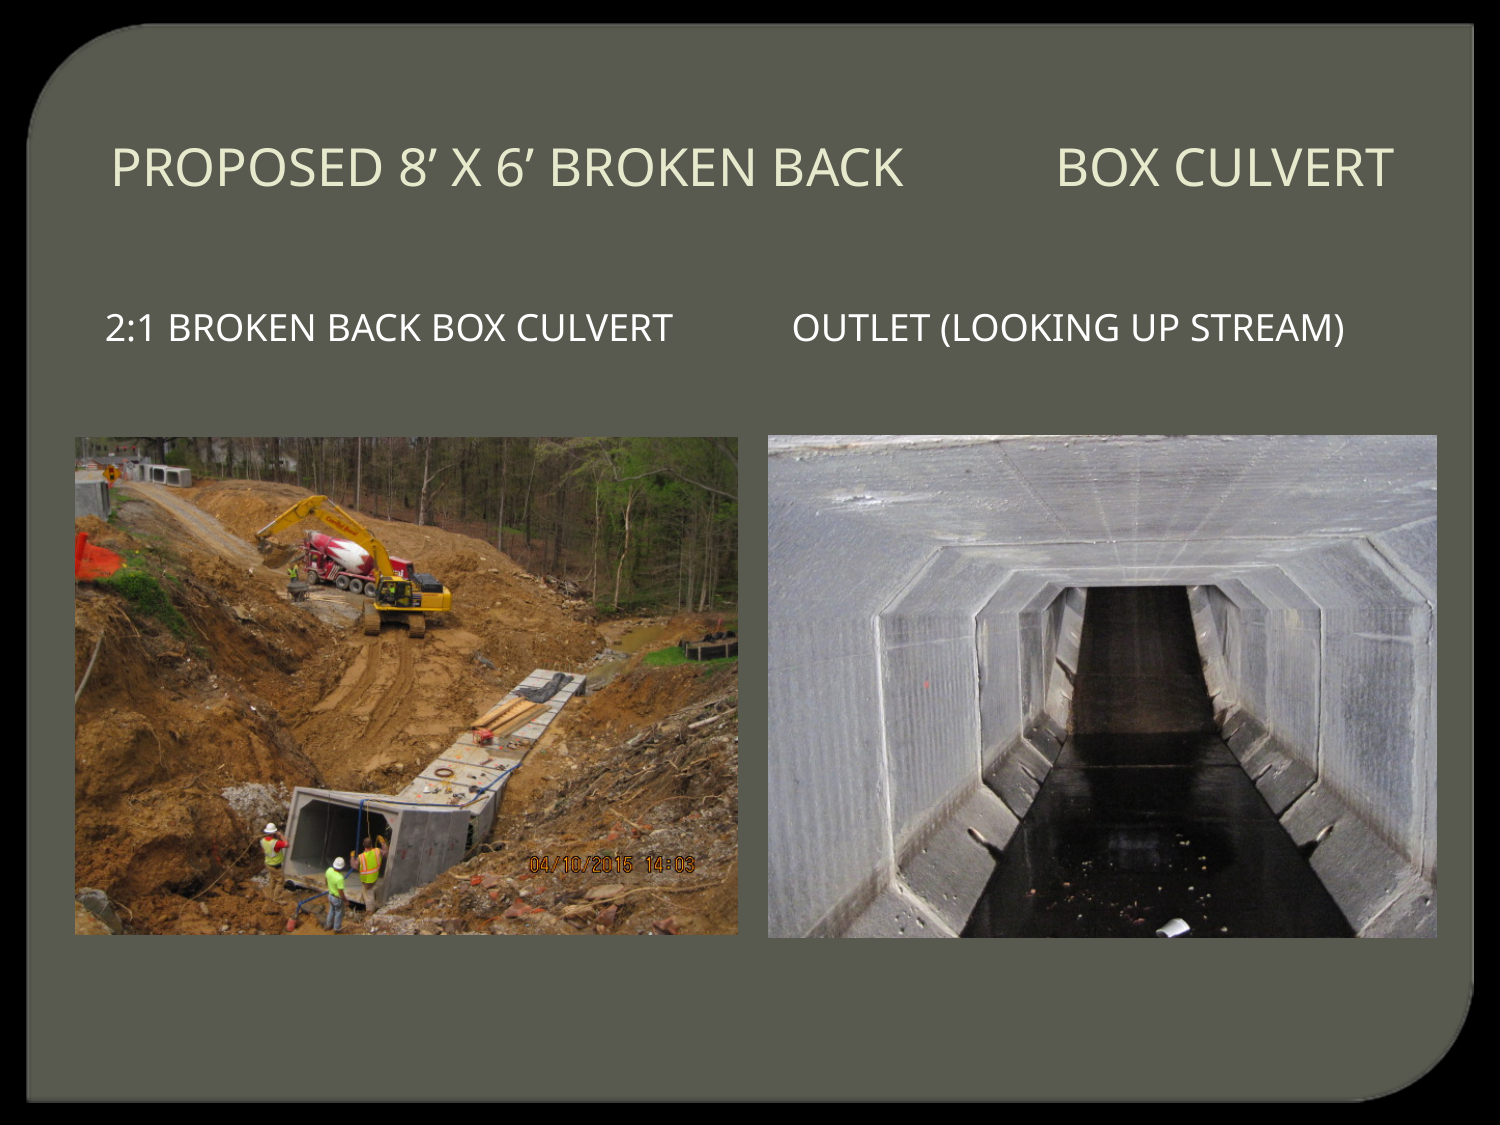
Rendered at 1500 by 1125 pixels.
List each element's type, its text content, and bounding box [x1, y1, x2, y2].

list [76, 439, 738, 934]
list 2:1 broken back box culvert [75, 251, 738, 357]
list Outlet (looking up stream) [761, 251, 1425, 357]
title PROPOSED 8’ X 6’ BROKEN BACK BOX CULVERT [75, 87, 1425, 204]
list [770, 437, 1437, 937]
